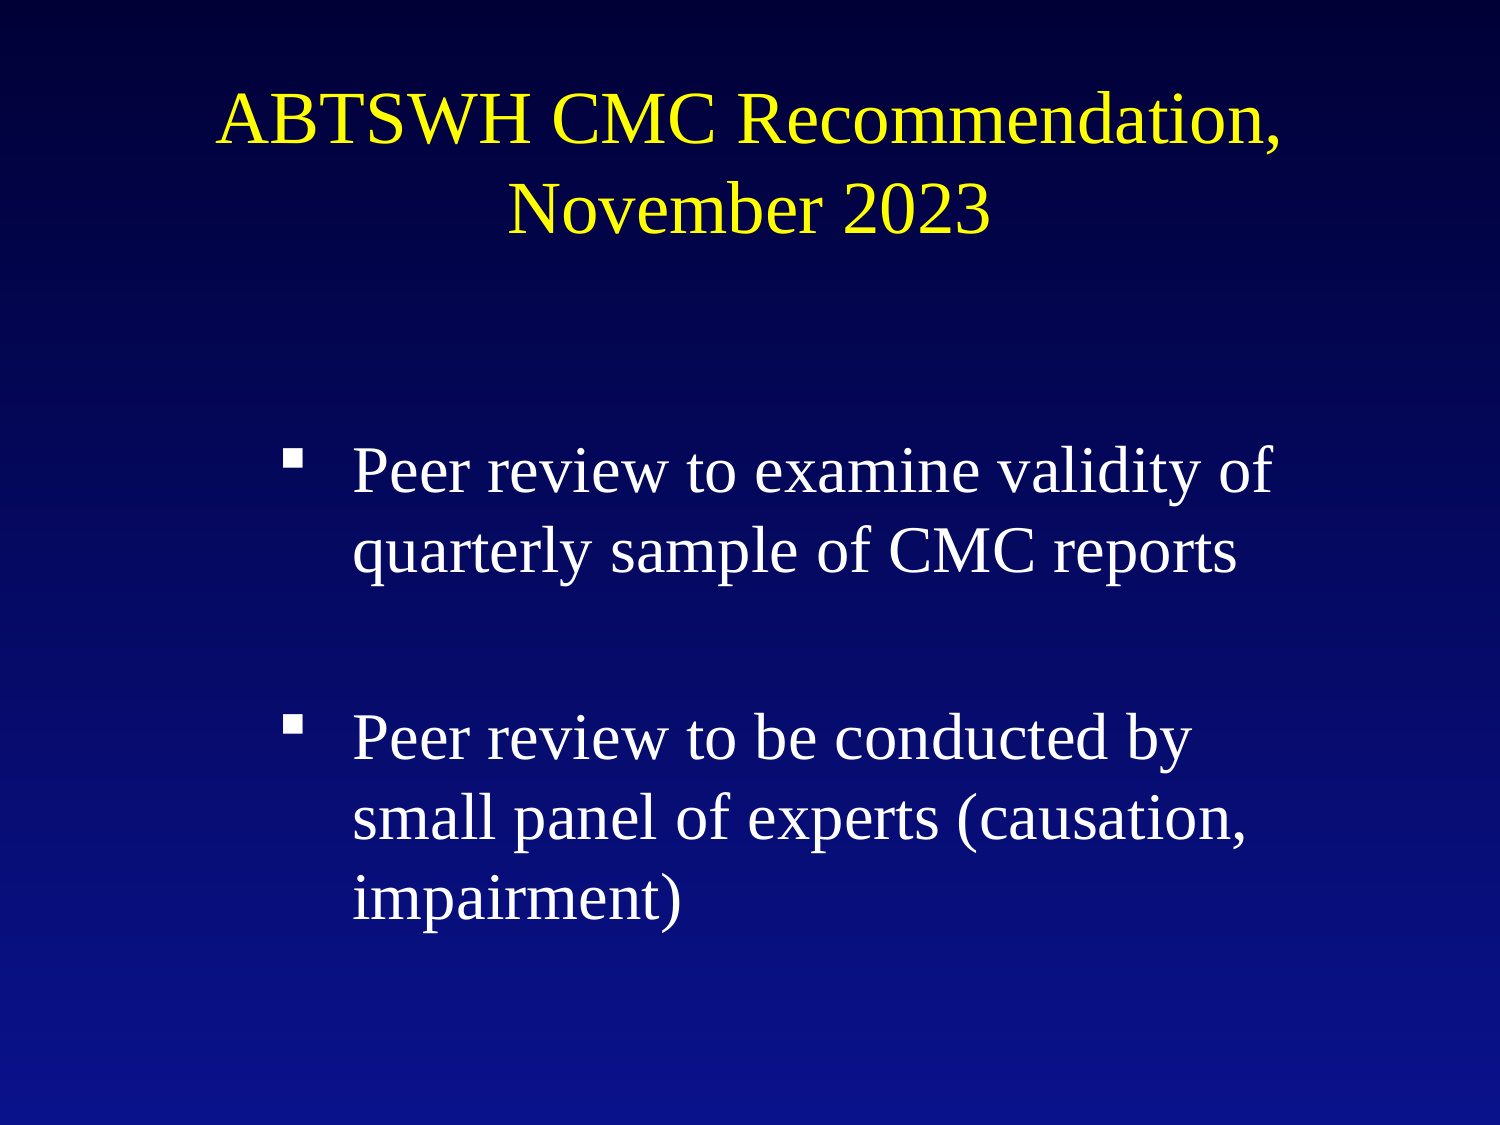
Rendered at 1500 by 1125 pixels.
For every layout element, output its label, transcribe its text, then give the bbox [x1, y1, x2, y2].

title ABTSWH CMC Recommendation, November 2023 [112, 37, 1388, 279]
subtitle Peer review to examine validity of quarterly sample of CMC reports Peer review to be conducted by small panel of experts (causation, impairment) [262, 418, 1313, 707]
